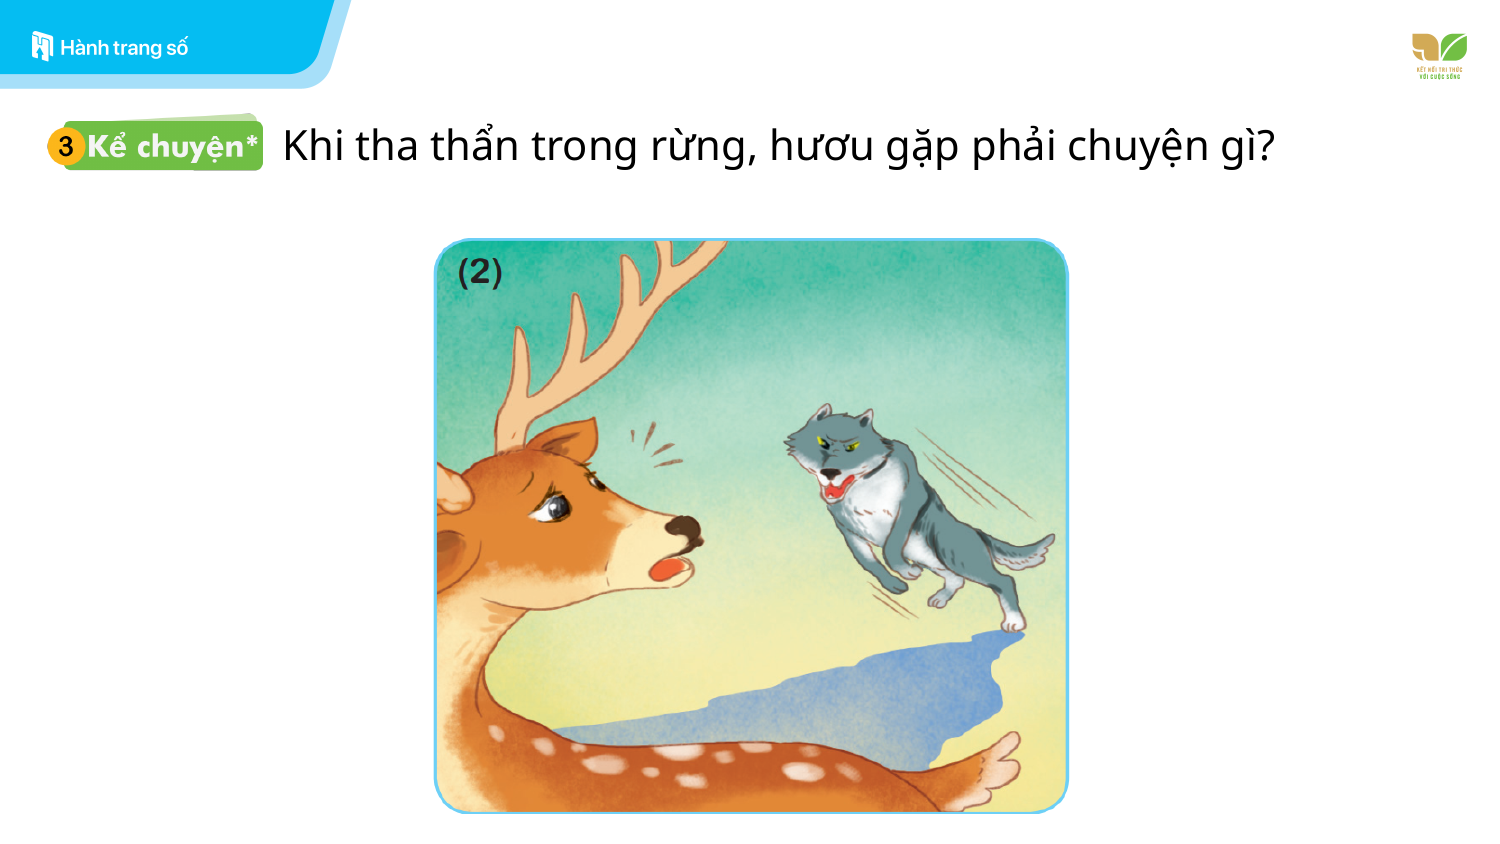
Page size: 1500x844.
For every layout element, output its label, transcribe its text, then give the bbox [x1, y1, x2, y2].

picture [0, 0, 1500, 844]
picture [178, 46, 186, 54]
text_box Khi tha thẩn trong rừng, hươu gặp phải chuyện gì? [271, 111, 1313, 176]
picture [145, 44, 154, 54]
picture [114, 42, 119, 54]
picture [62, 41, 73, 54]
picture [154, 45, 161, 57]
picture [33, 32, 53, 61]
